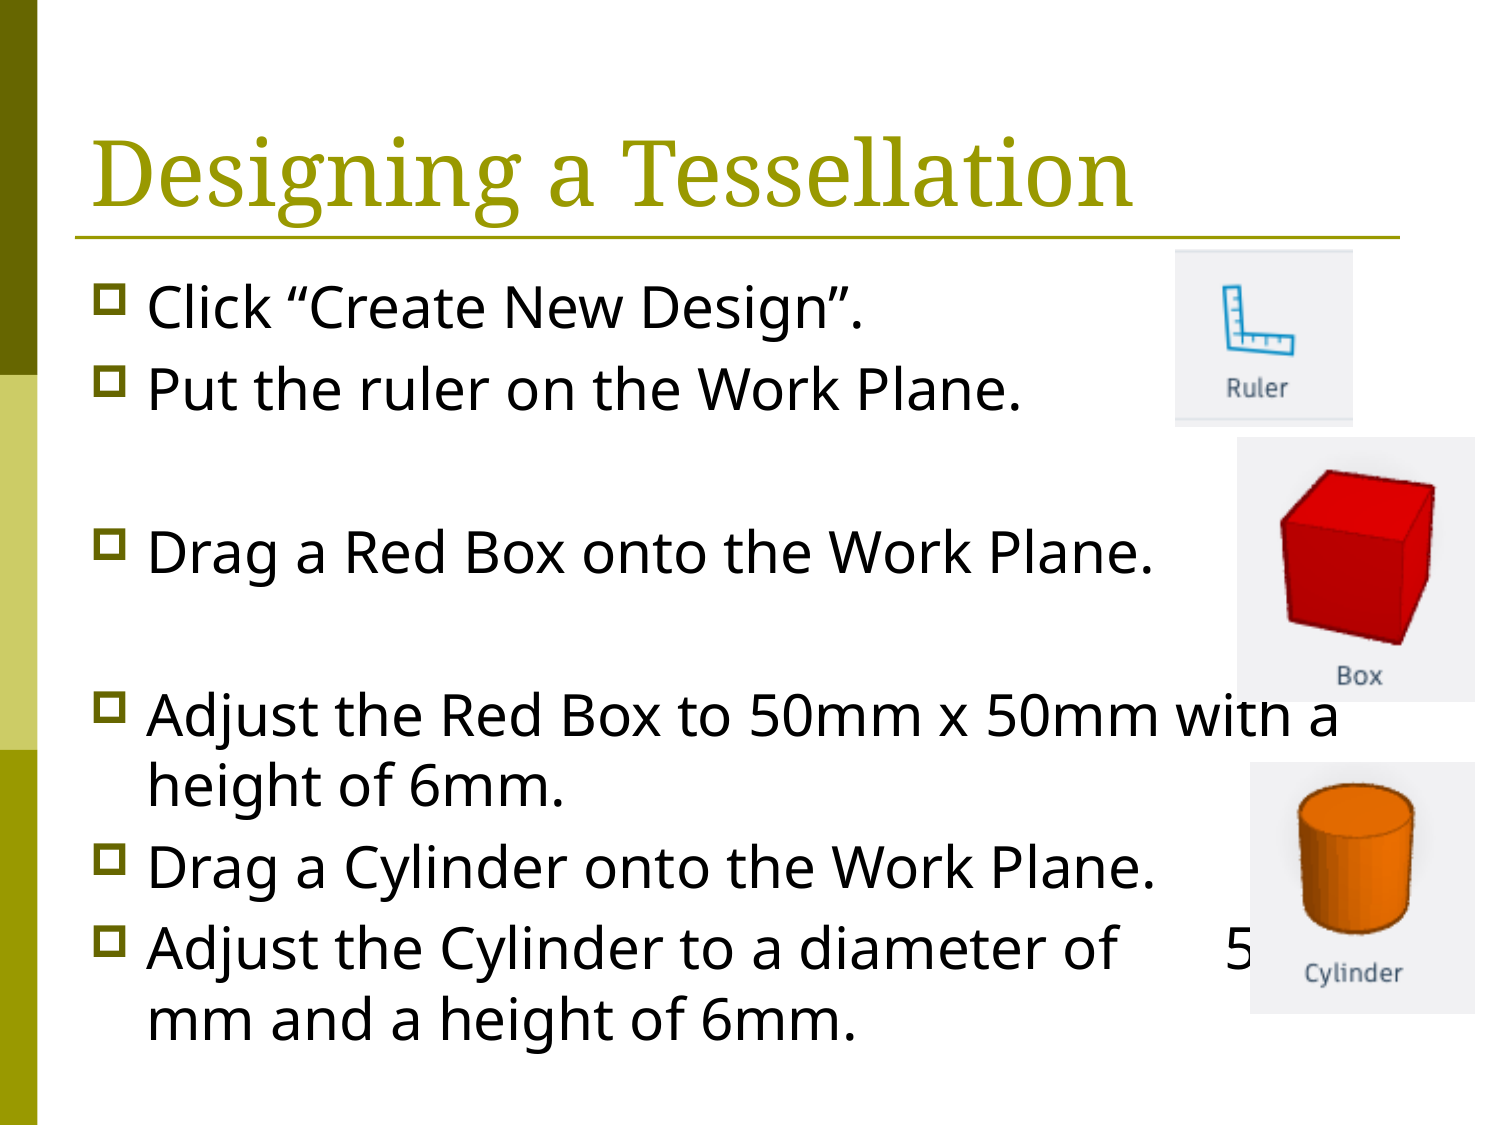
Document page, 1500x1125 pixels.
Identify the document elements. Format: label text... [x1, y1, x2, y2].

title Designing a Tessellation [75, 45, 1425, 233]
picture [1237, 437, 1476, 703]
picture [1249, 762, 1476, 1014]
picture [1174, 249, 1353, 428]
list Click “Create New Design”. Put the ruler on the Work Plane. Drag a Red Box onto the Work Plane. Adjust the Red Box to 50mm x 50mm with a height of 6mm. Drag a Cylinder onto the Work Plane. Adjust the Cylinder to a diameter of 50 mm and a height of 6mm. [75, 262, 1425, 1006]
